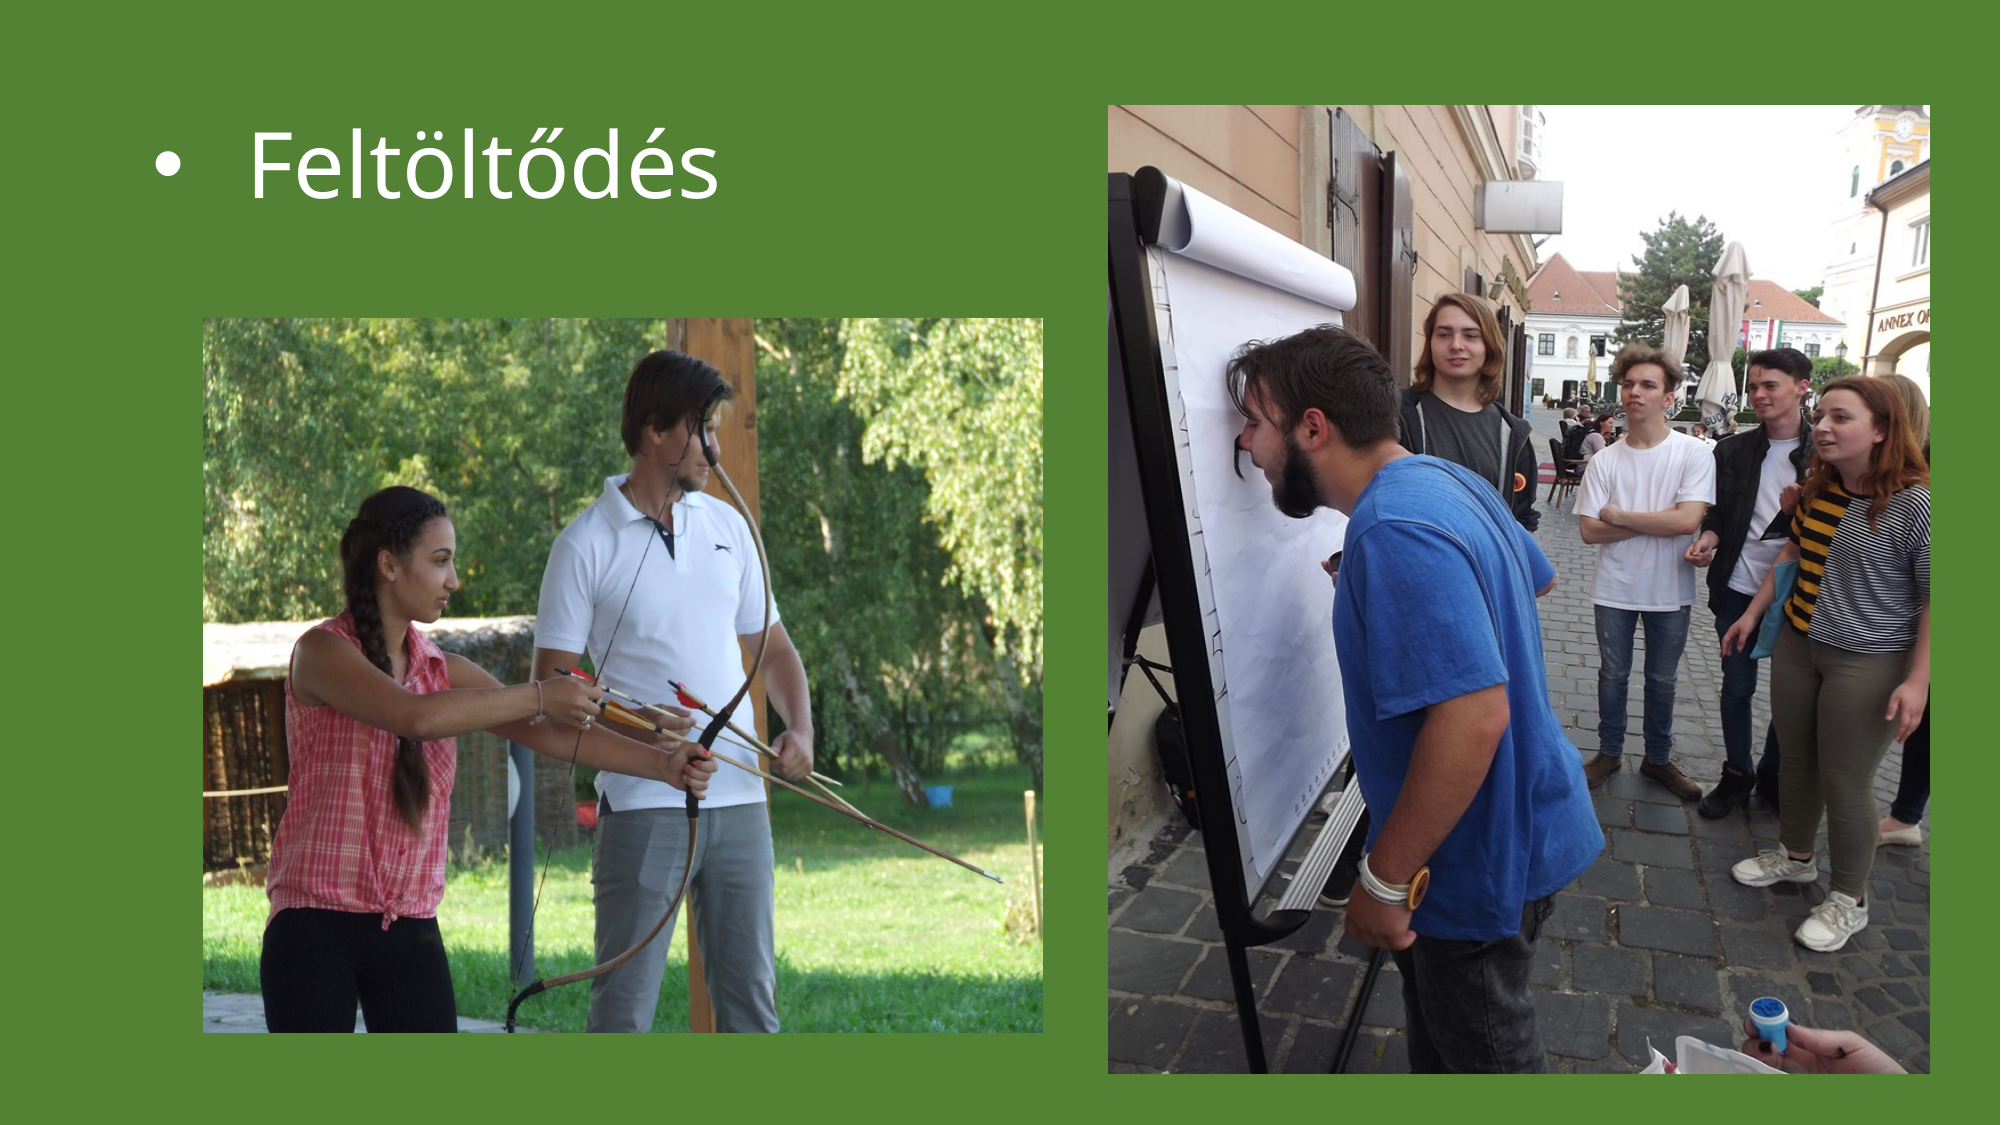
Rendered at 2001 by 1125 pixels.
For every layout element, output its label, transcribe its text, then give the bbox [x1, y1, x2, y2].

picture [1108, 105, 1930, 1074]
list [203, 318, 1043, 1033]
title Feltöltődés [137, 59, 1863, 278]
